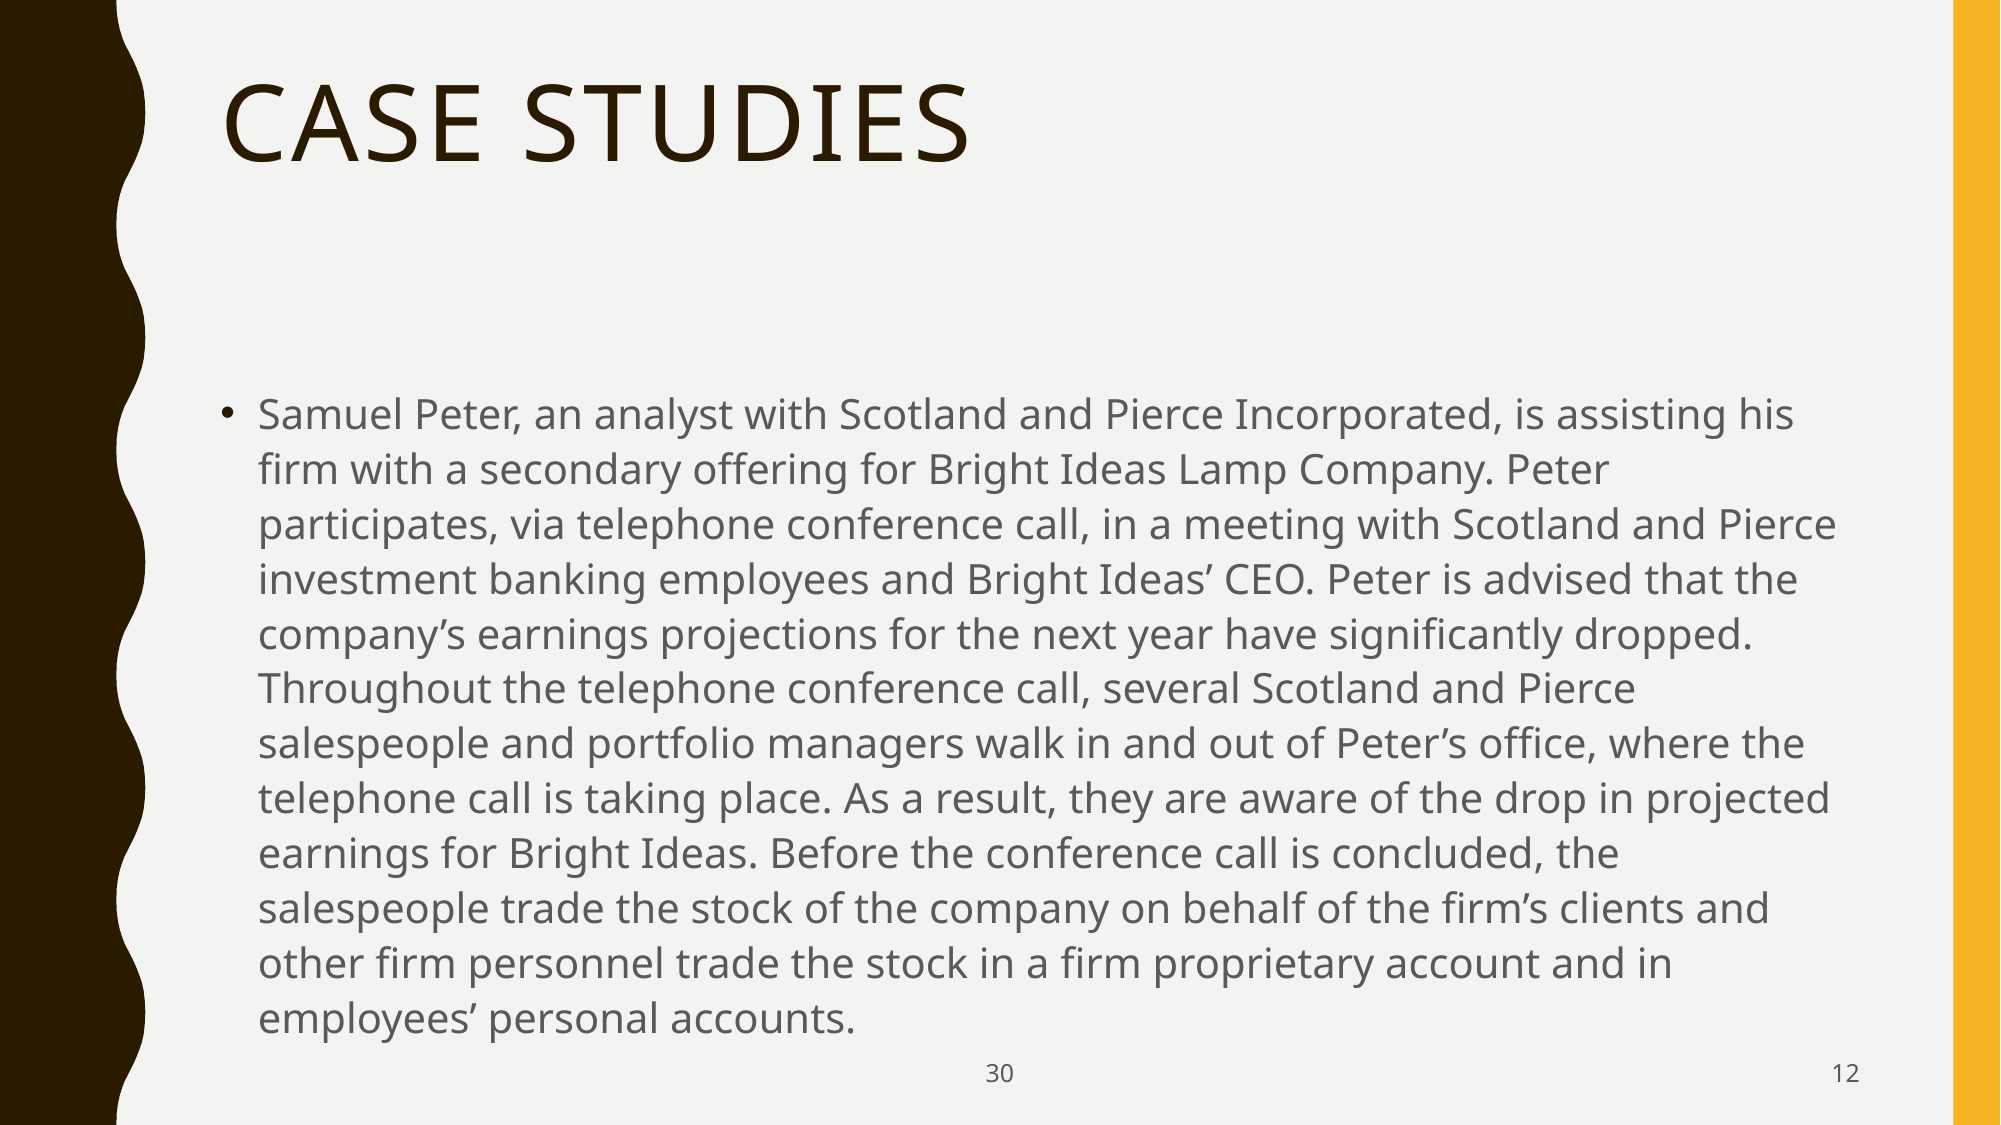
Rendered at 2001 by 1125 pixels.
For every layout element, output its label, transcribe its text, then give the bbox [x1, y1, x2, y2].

footer 30 [662, 1045, 1338, 1103]
list Samuel Peter, an analyst with Scotland and Pierce Incorporated, is assisting his firm with a secondary offering for Bright Ideas Lamp Company. Peter participates, via telephone conference call, in a meeting with Scotland and Pierce investment banking employees and Bright Ideas’ CEO. Peter is advised that the company’s earnings projections for the next year have significantly dropped. Throughout the telephone conference call, several Scotland and Pierce salespeople and portfolio managers walk in and out of Peter’s office, where the telephone call is taking place. As a result, they are aware of the drop in projected earnings for Bright Ideas. Before the conference call is concluded, the salespeople trade the stock of the company on behalf of the firm’s clients and other firm personnel trade the stock in a firm proprietary account and in employees’ personal accounts. [205, 375, 1875, 965]
title Case Studies [205, 62, 1875, 308]
slide_number 12 [1412, 1045, 1875, 1103]
